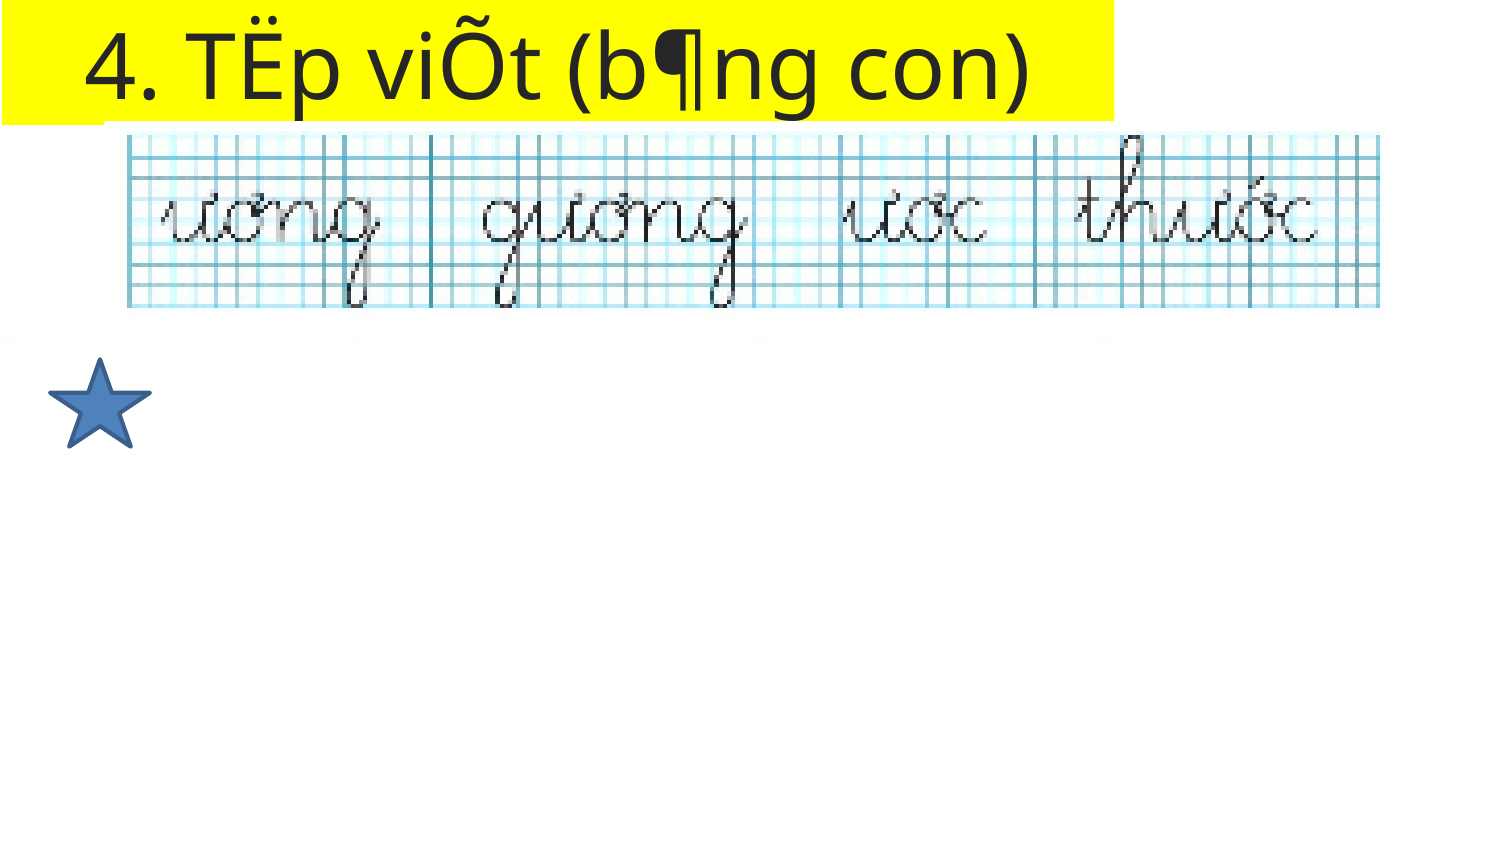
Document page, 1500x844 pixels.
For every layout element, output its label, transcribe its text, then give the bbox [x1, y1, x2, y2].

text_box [0, 334, 1500, 844]
text_box 4. TËp viÕt (b¶ng con) [2, 0, 1115, 125]
picture [103, 121, 1399, 323]
